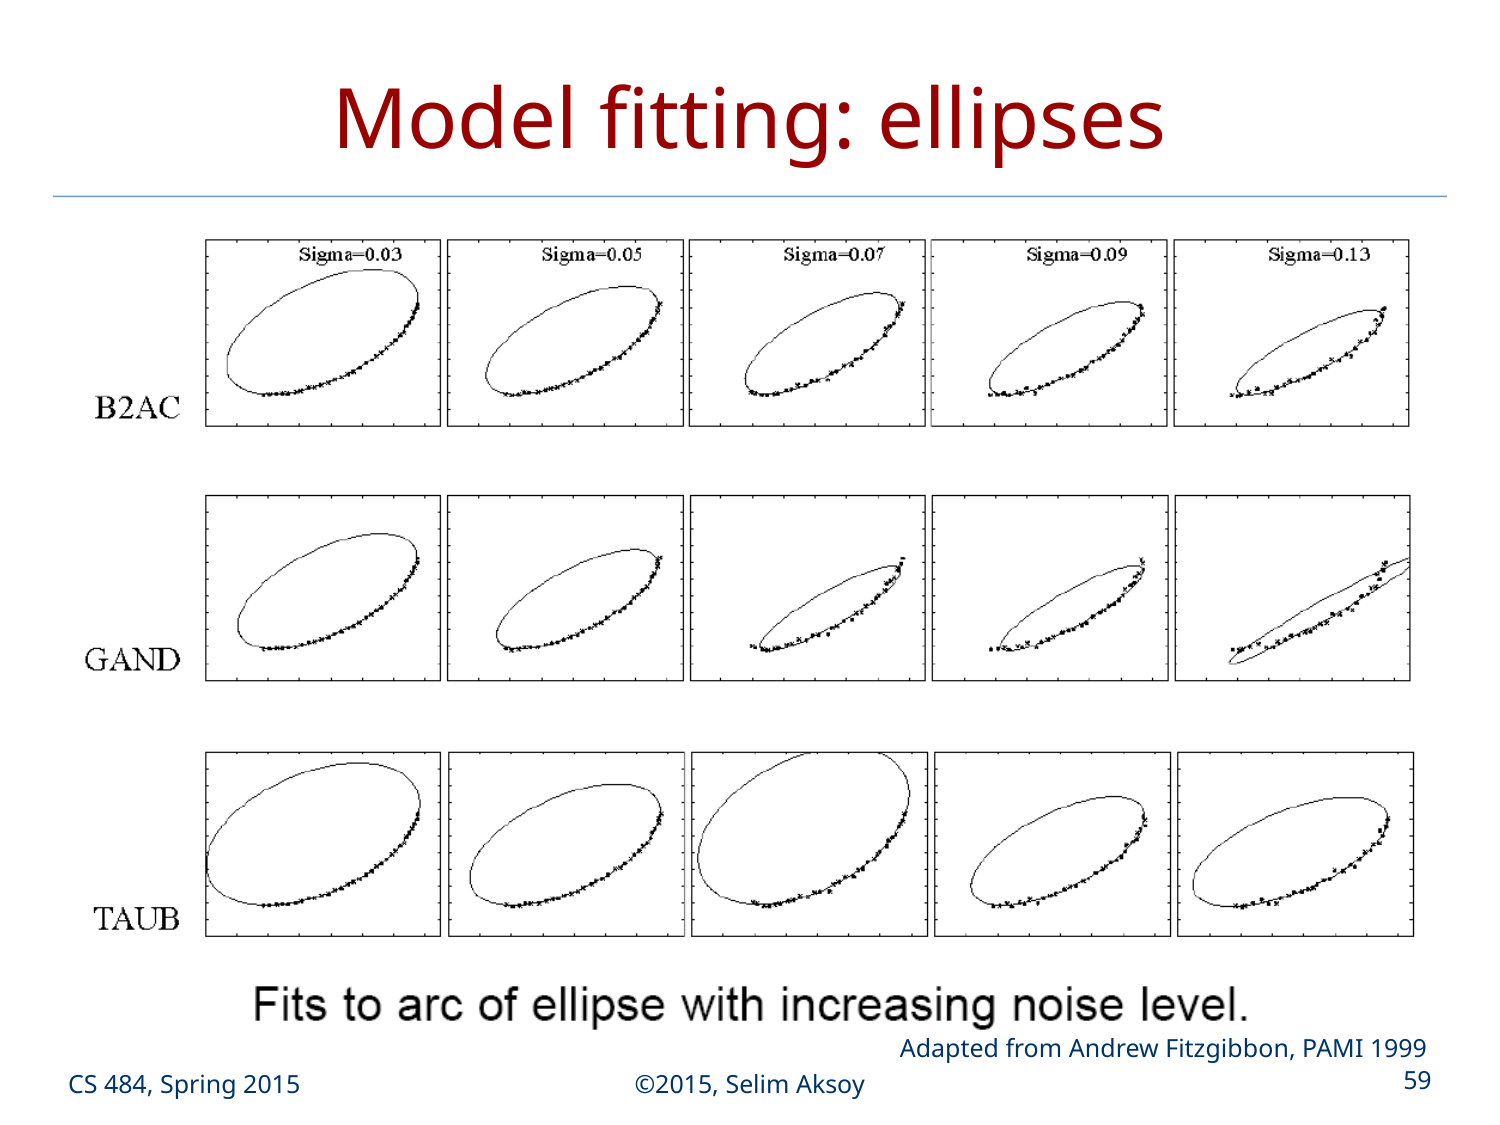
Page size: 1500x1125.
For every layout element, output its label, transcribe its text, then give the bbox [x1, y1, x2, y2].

slide_number 59 [1134, 1052, 1448, 1107]
title Model fitting: ellipses [53, 31, 1447, 173]
picture [248, 975, 1252, 1031]
text_box Adapted from Andrew Fitzgibbon, PAMI 1999 [879, 1025, 1443, 1070]
picture [82, 231, 1418, 942]
footer ©2015, Selim Aksoy [511, 1052, 988, 1107]
slide_number CS 484, Spring 2015 [52, 1052, 366, 1107]
